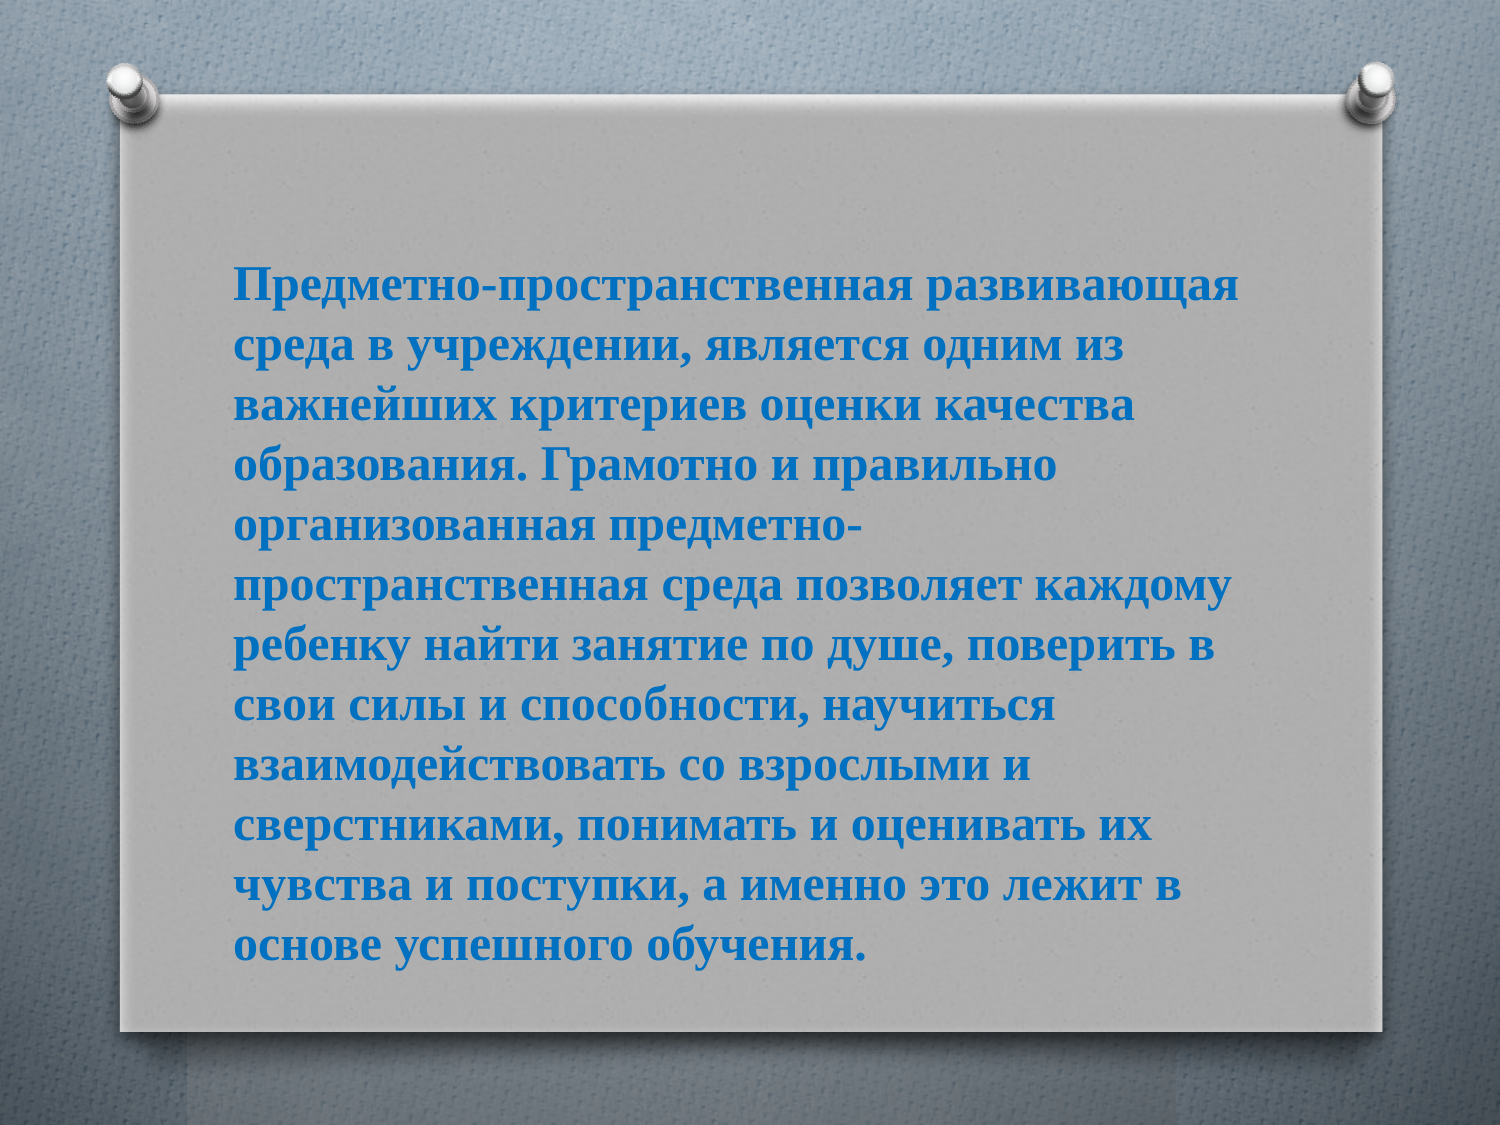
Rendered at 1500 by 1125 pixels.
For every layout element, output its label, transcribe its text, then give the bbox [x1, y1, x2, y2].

text_box Предметно-пространственная развивающая среда в учреждении, является одним из важнейших критериев оценки качества образования. Грамотно и правильно организованная предметно-пространственная среда позволяет каждому ребенку найти занятие по душе, поверить в свои силы и способности, научиться взаимодействовать со взрослыми и сверстниками, понимать и оценивать их чувства и поступки, а именно это лежит в основе успешного обучения. [218, 243, 1294, 979]
title [183, 149, 1326, 968]
picture [75, 29, 198, 153]
picture [1317, 35, 1439, 156]
